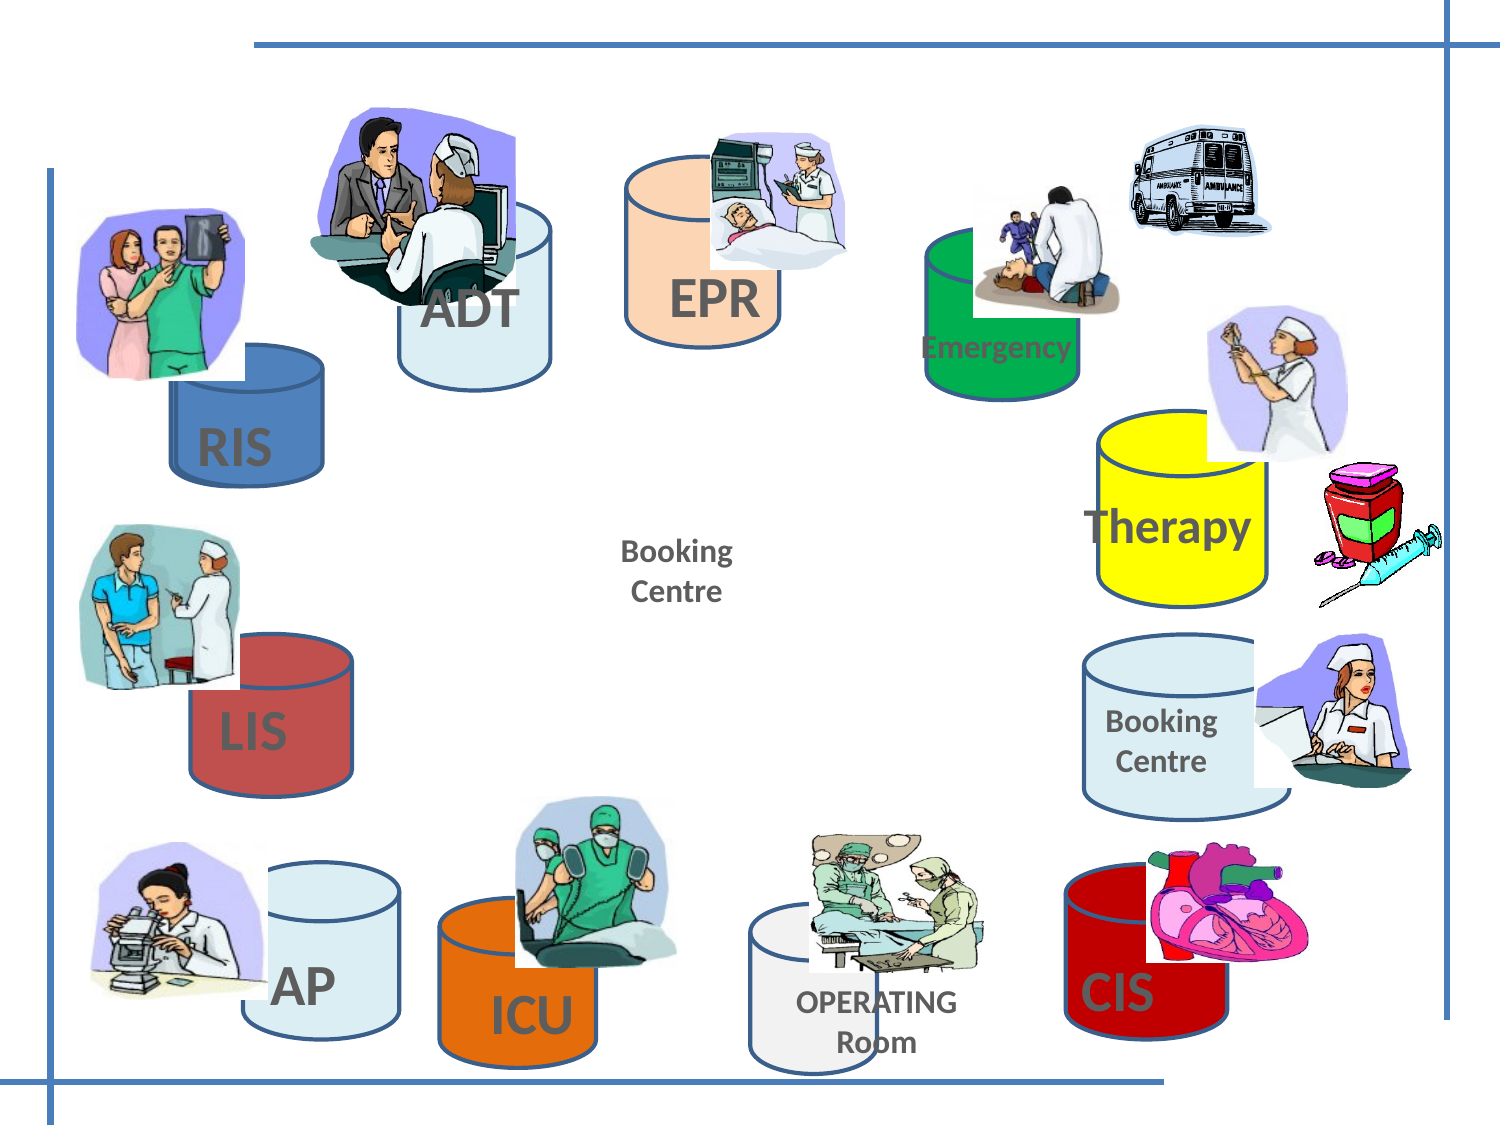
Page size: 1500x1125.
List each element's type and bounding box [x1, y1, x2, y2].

picture [710, 132, 848, 270]
picture [76, 207, 245, 382]
picture [78, 524, 240, 690]
picture [1253, 633, 1412, 788]
picture [297, 107, 516, 306]
picture [1128, 124, 1278, 239]
picture [90, 842, 268, 1001]
text_box [0, 0, 1500, 1125]
picture [514, 796, 678, 969]
picture [973, 186, 1121, 318]
picture [1207, 304, 1442, 608]
picture [1145, 842, 1309, 963]
picture [808, 832, 984, 973]
